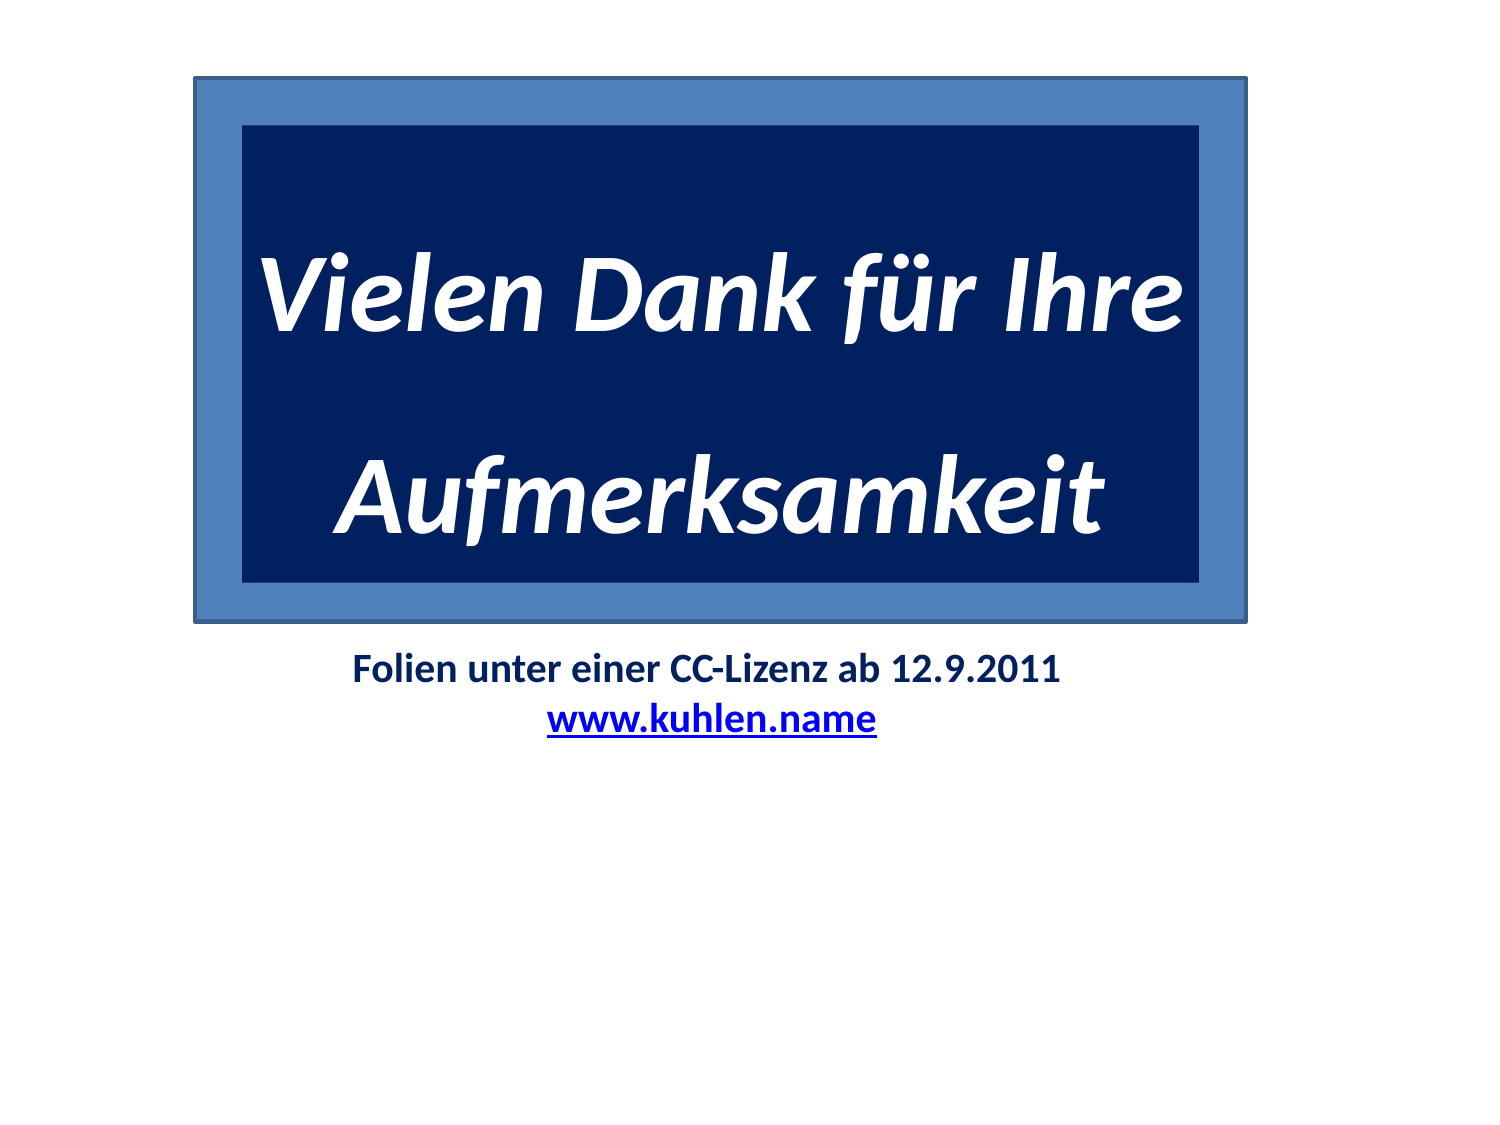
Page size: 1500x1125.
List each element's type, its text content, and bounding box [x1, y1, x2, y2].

text_box Vielen Dank für Ihre Aufmerksamkeit [242, 125, 1199, 583]
text_box Folien unter einer CC-Lizenz ab 12.9.2011 www.kuhlen.name [230, 633, 1194, 748]
text_box [193, 76, 1248, 624]
